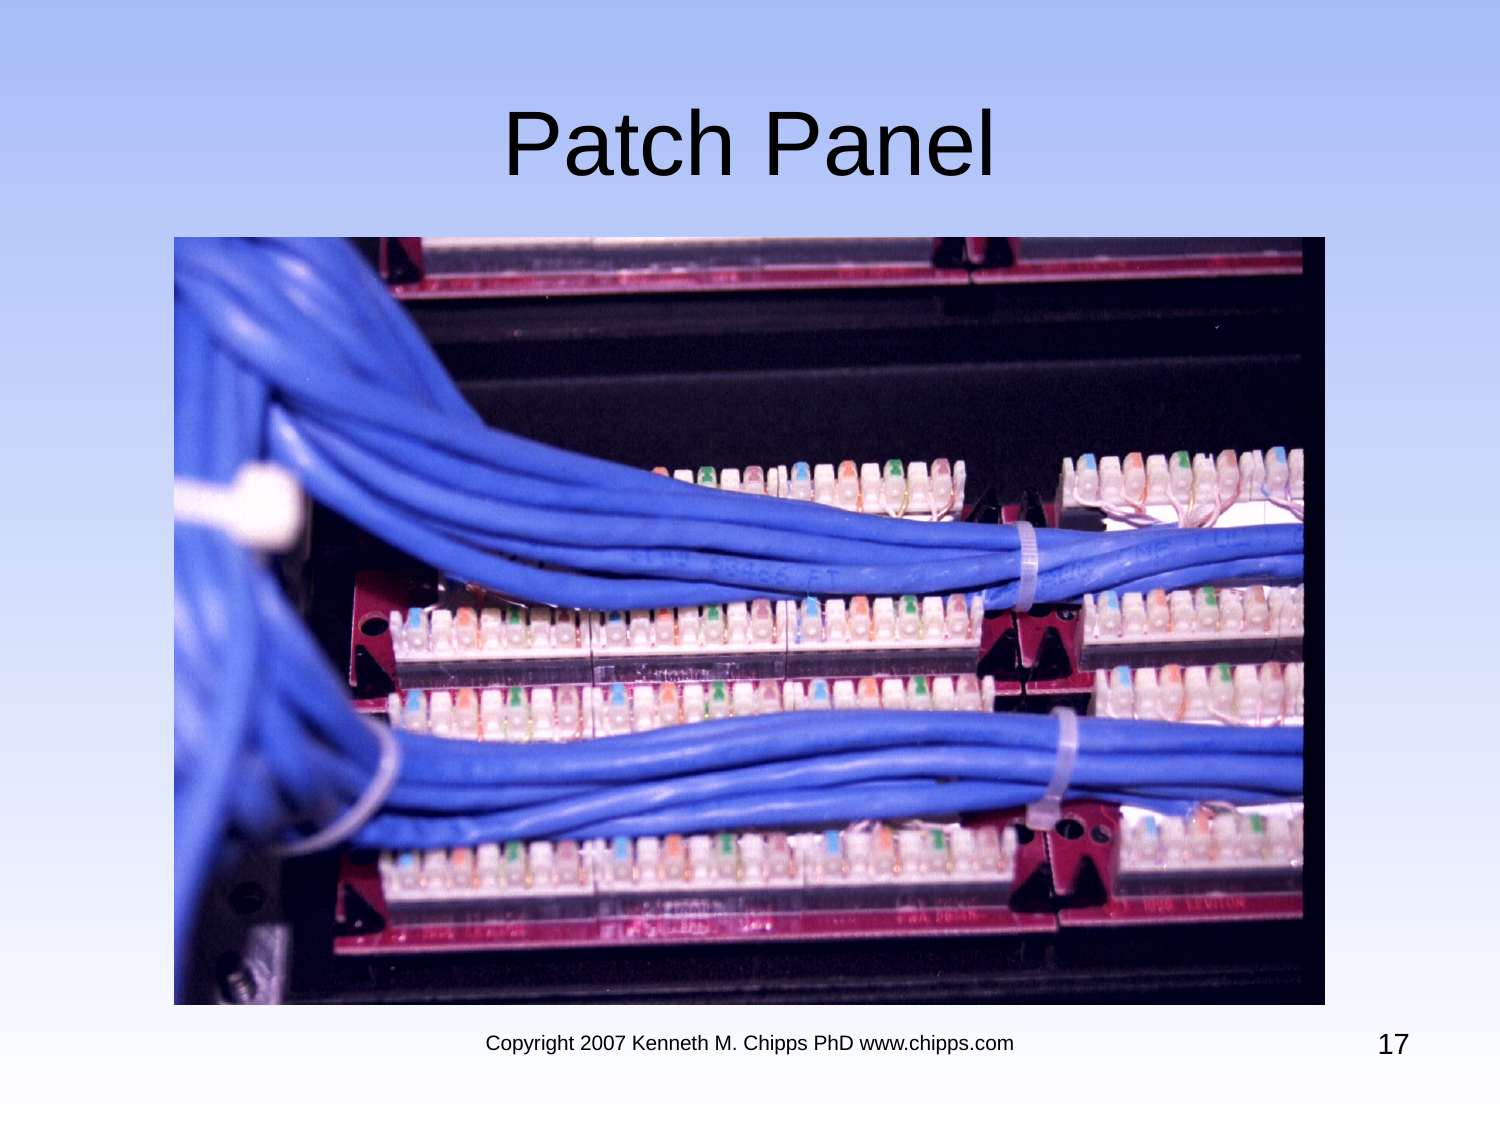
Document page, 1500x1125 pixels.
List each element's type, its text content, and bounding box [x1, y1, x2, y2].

slide_number 17 [1074, 1021, 1426, 1101]
title Patch Panel [74, 44, 1426, 233]
picture [173, 237, 1326, 1005]
footer Copyright 2007 Kenneth M. Chipps PhD www.chipps.com [449, 1024, 1051, 1103]
